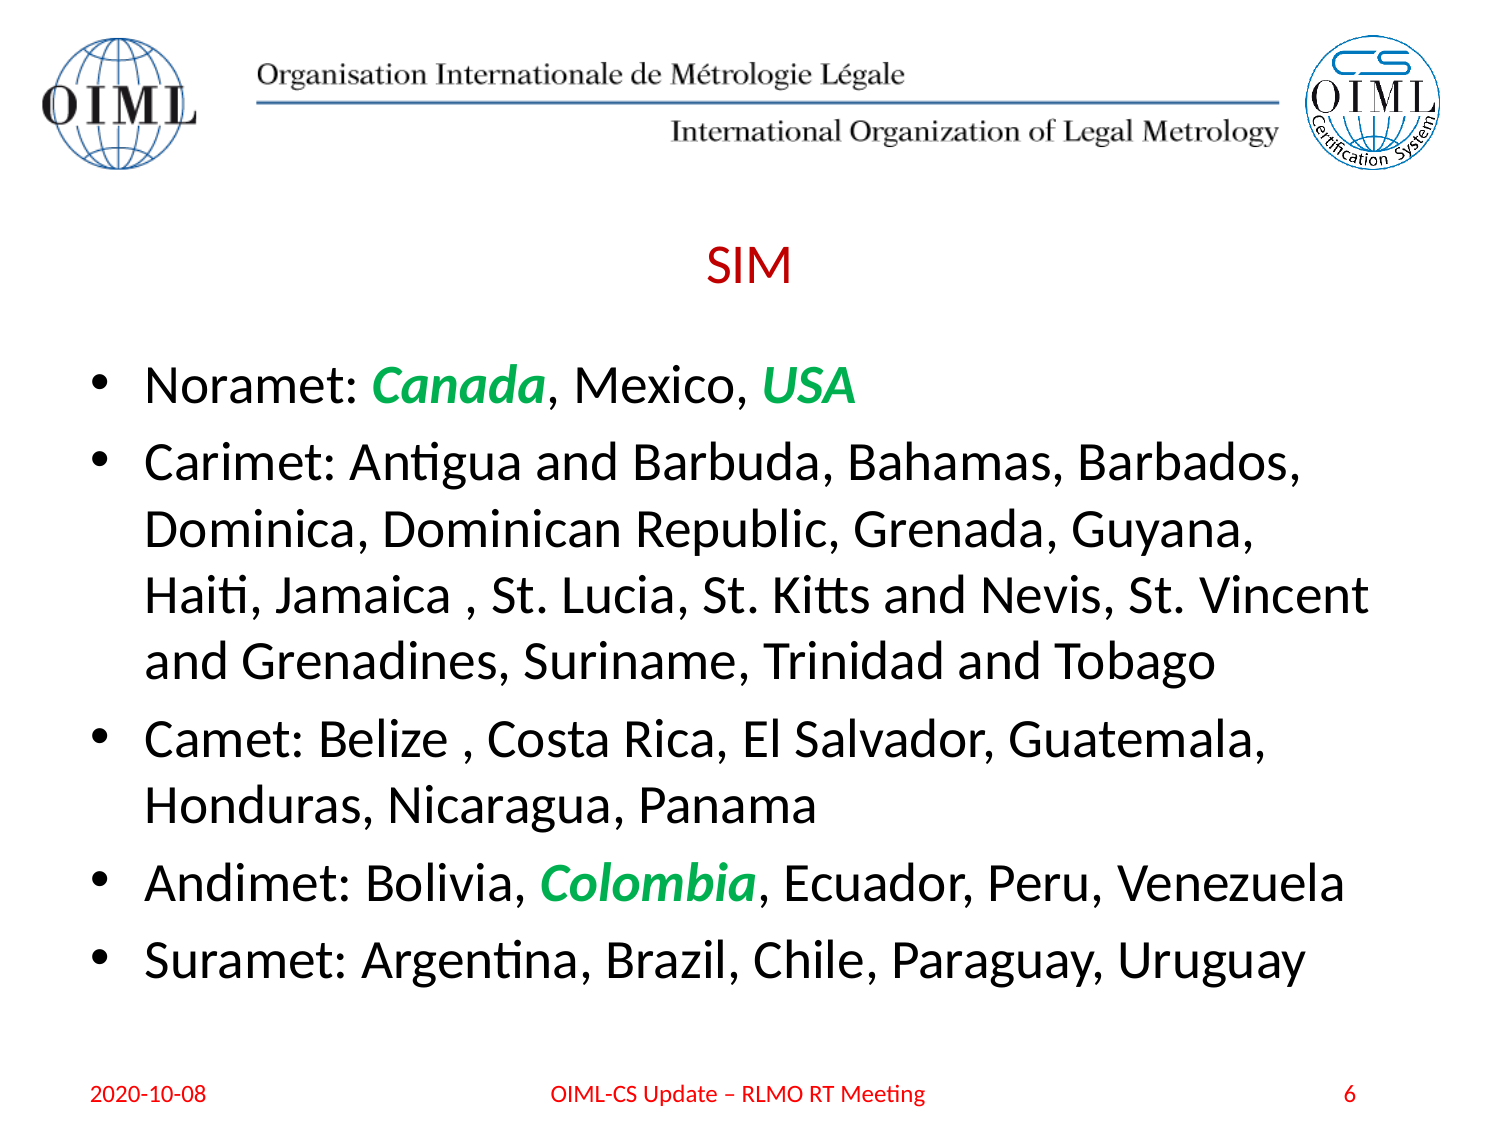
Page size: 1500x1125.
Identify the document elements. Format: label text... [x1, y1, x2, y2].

slide_number 6 [1328, 1070, 1436, 1103]
list Noramet: Canada, Mexico, USA Carimet: Antigua and Barbuda, Bahamas, Barbados, Dominica, Dominican Republic, Grenada, Guyana, Haiti, Jamaica , St. Lucia, St. Kitts and Nevis, St. Vincent and Grenadines, Suriname, Trinidad and Tobago Camet: Belize , Costa Rica, El Salvador, Guatemala, Honduras, Nicaragua, Panama Andimet: Bolivia, Colombia, Ecuador, Peru, Venezuela Suramet: Argentina, Brazil, Chile, Paraguay, Uruguay [75, 278, 1400, 1059]
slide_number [75, 1070, 302, 1103]
picture [29, 26, 1440, 178]
footer OIML-CS Update – RLMO RT Meeting [336, 1070, 1140, 1103]
title SIM [0, 219, 1500, 303]
